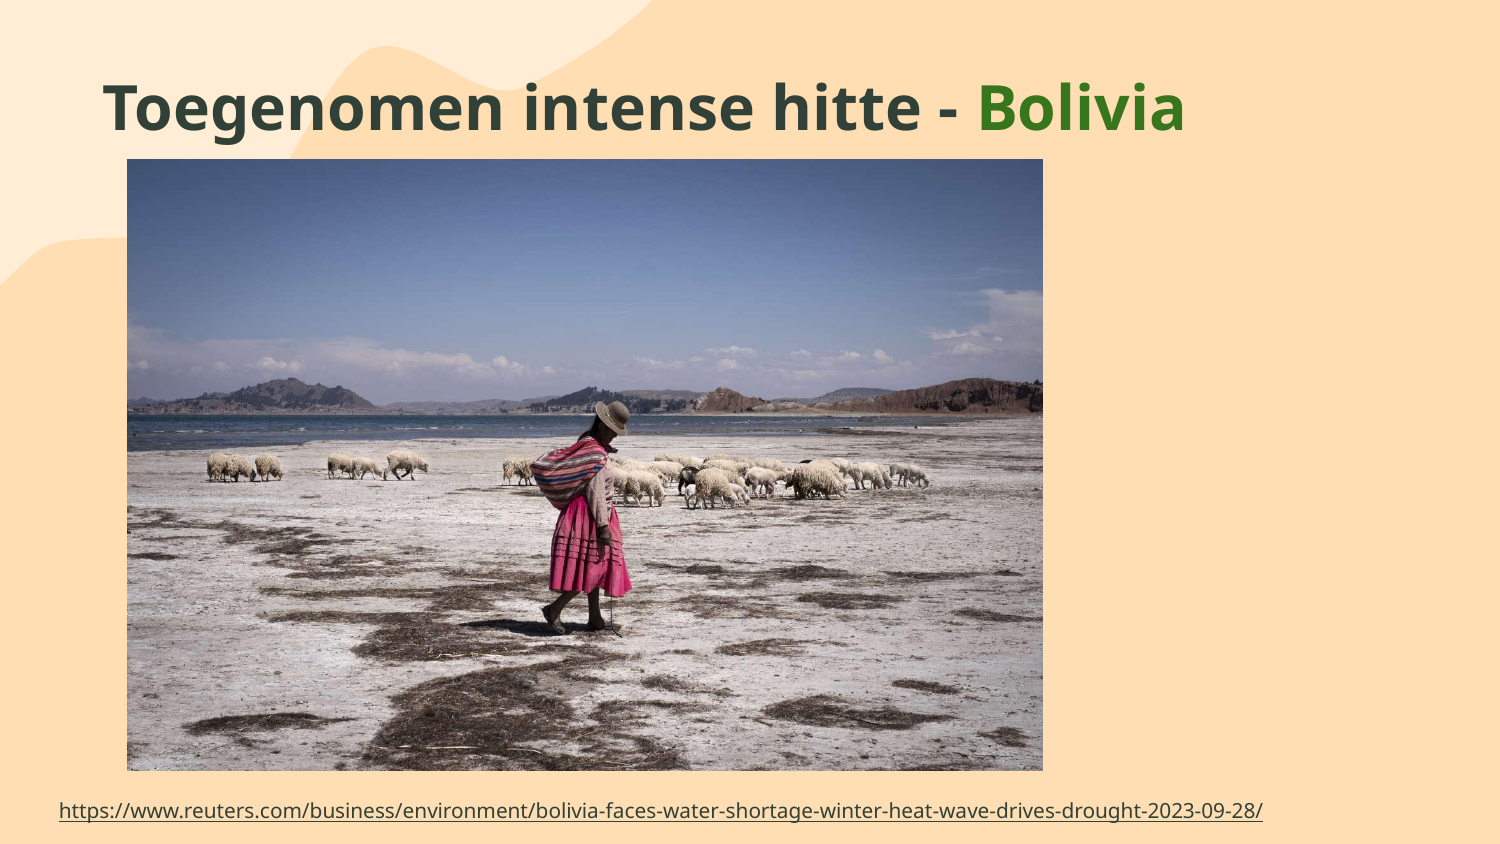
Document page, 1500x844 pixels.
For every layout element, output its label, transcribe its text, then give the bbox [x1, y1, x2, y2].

picture [126, 159, 1044, 771]
title Toegenomen intense hitte - Bolivia [87, 53, 1388, 148]
text_box https://www.reuters.com/business/environment/bolivia-faces-water-shortage-winter-heat-wave-drives-drought-2023-09-28/ [43, 783, 1344, 824]
